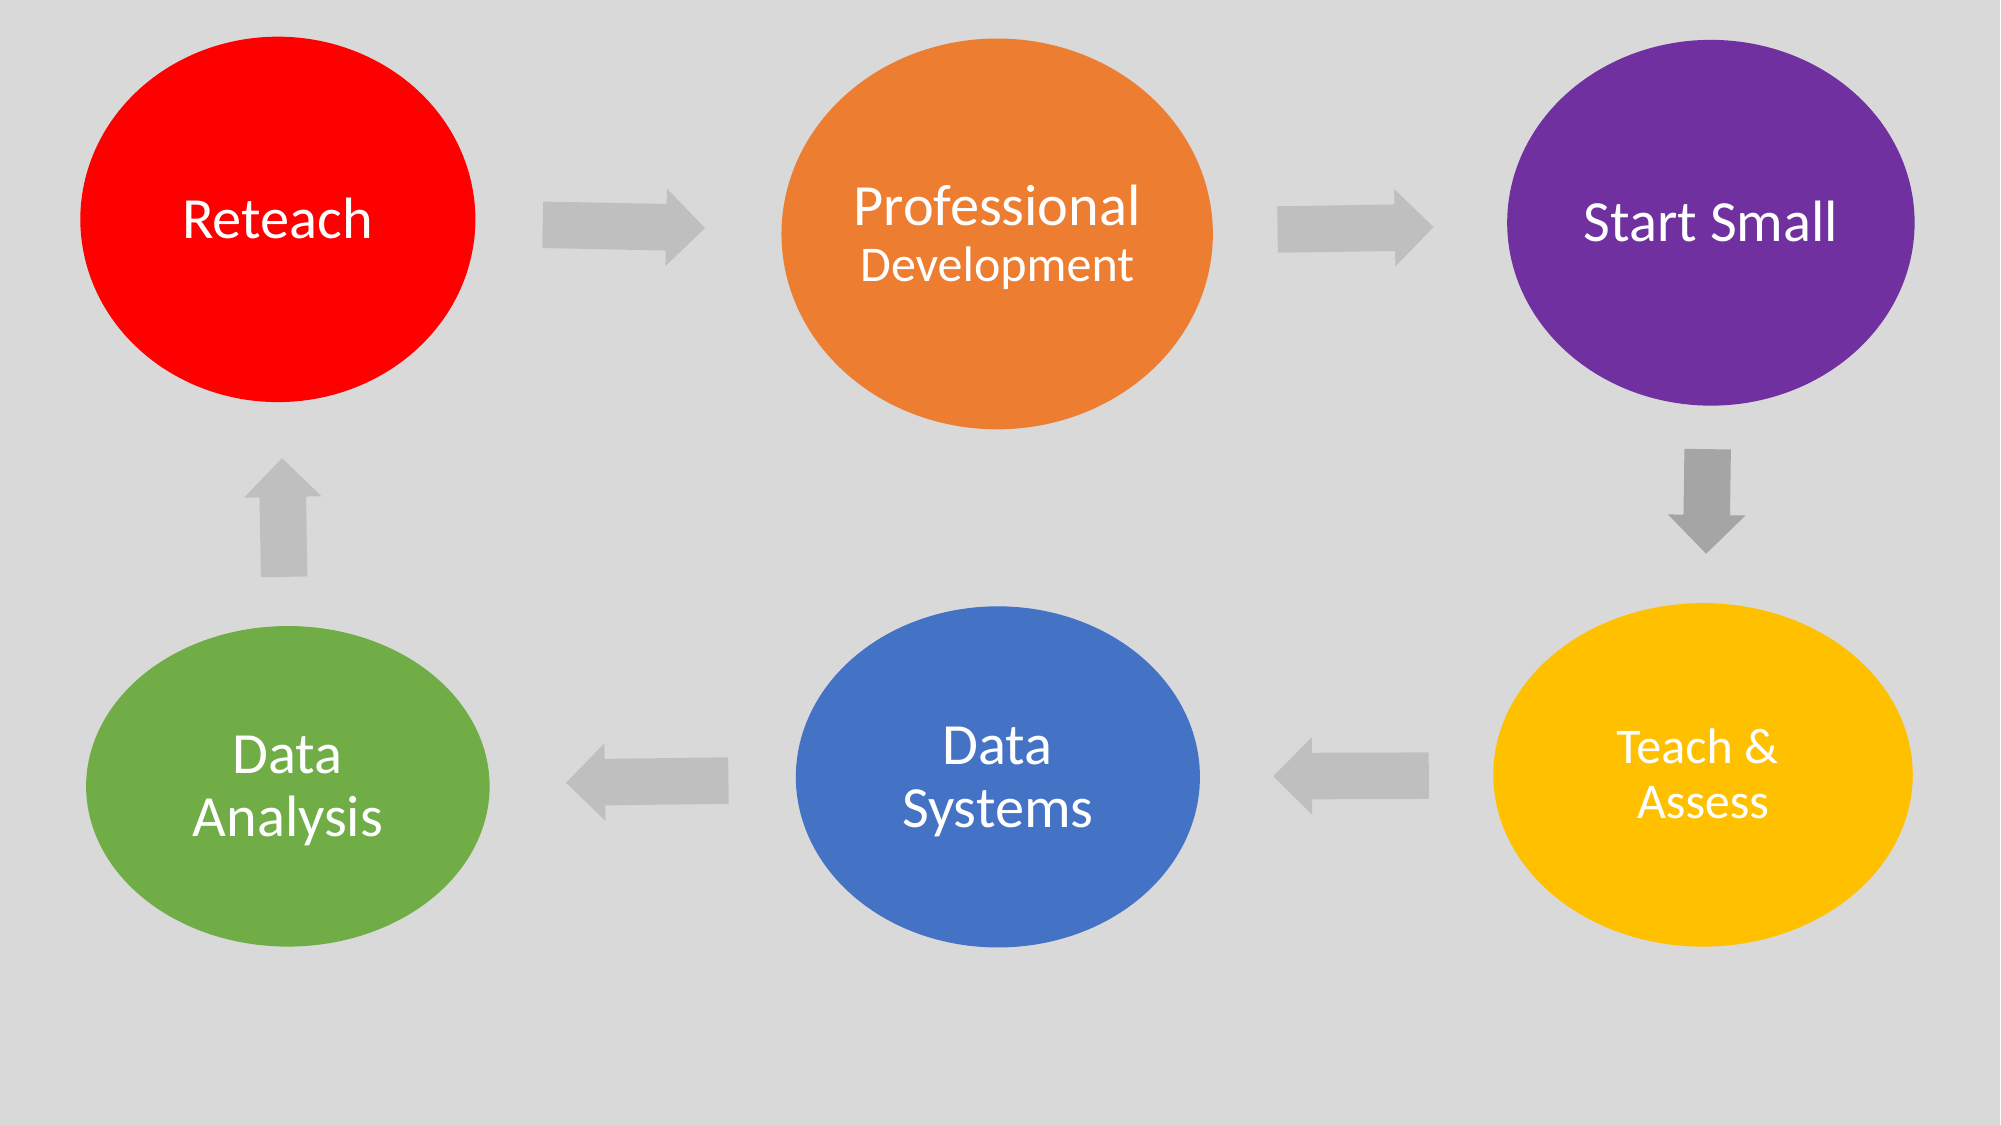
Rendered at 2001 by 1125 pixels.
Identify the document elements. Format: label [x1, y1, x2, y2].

list [77, 27, 1915, 947]
